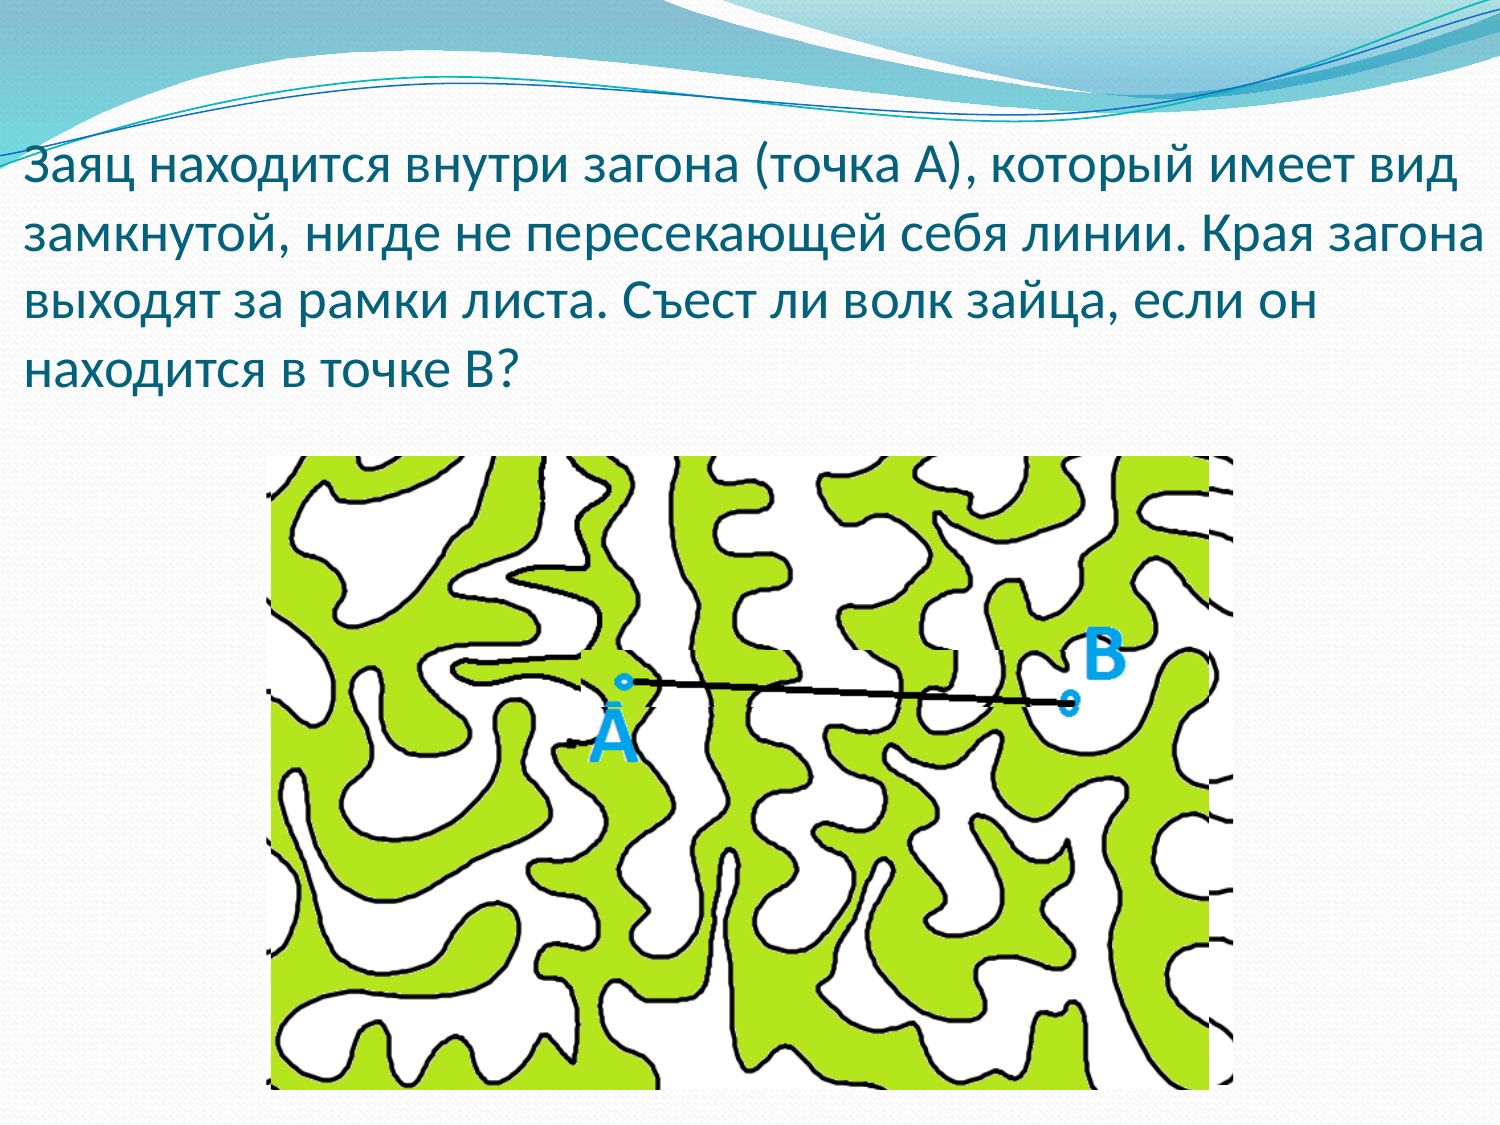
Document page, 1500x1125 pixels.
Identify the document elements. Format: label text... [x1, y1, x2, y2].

picture [266, 455, 1234, 1091]
title Заяц находится внутри загона (точка А), который имеет вид замкнутой, нигде не пересекающей себя линии. Края загона выходят за рамки листа. Съест ли волк зайца, если он находится в точке В? [23, 117, 1500, 399]
